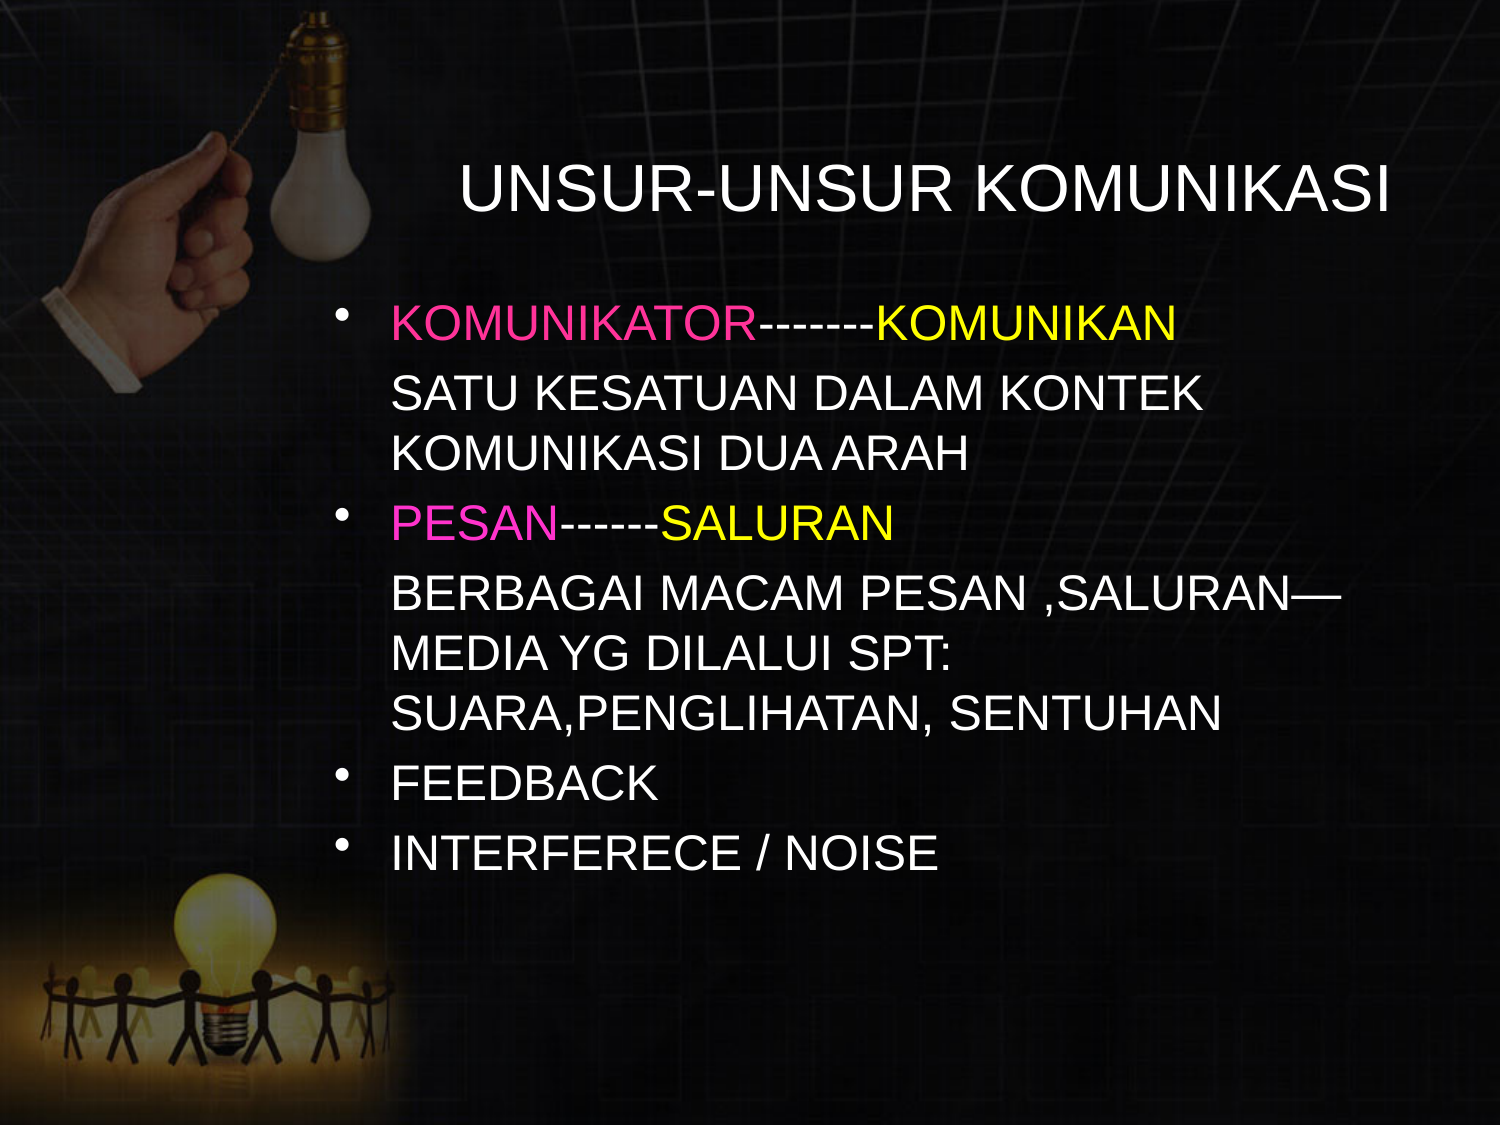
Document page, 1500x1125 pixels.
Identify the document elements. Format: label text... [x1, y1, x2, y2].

list KOMUNIKATOR-------KOMUNIKAN SATU KESATUAN DALAM KONTEK KOMUNIKASI DUA ARAH PESAN------SALURAN BERBAGAI MACAM PESAN ,SALURAN—MEDIA YG DILALUI SPT: SUARA,PENGLIHATAN, SENTUHAN FEEDBACK INTERFERECE / NOISE [318, 282, 1480, 1006]
title UNSUR-UNSUR KOMUNIKASI [443, 44, 1480, 233]
picture [0, 0, 1500, 1125]
